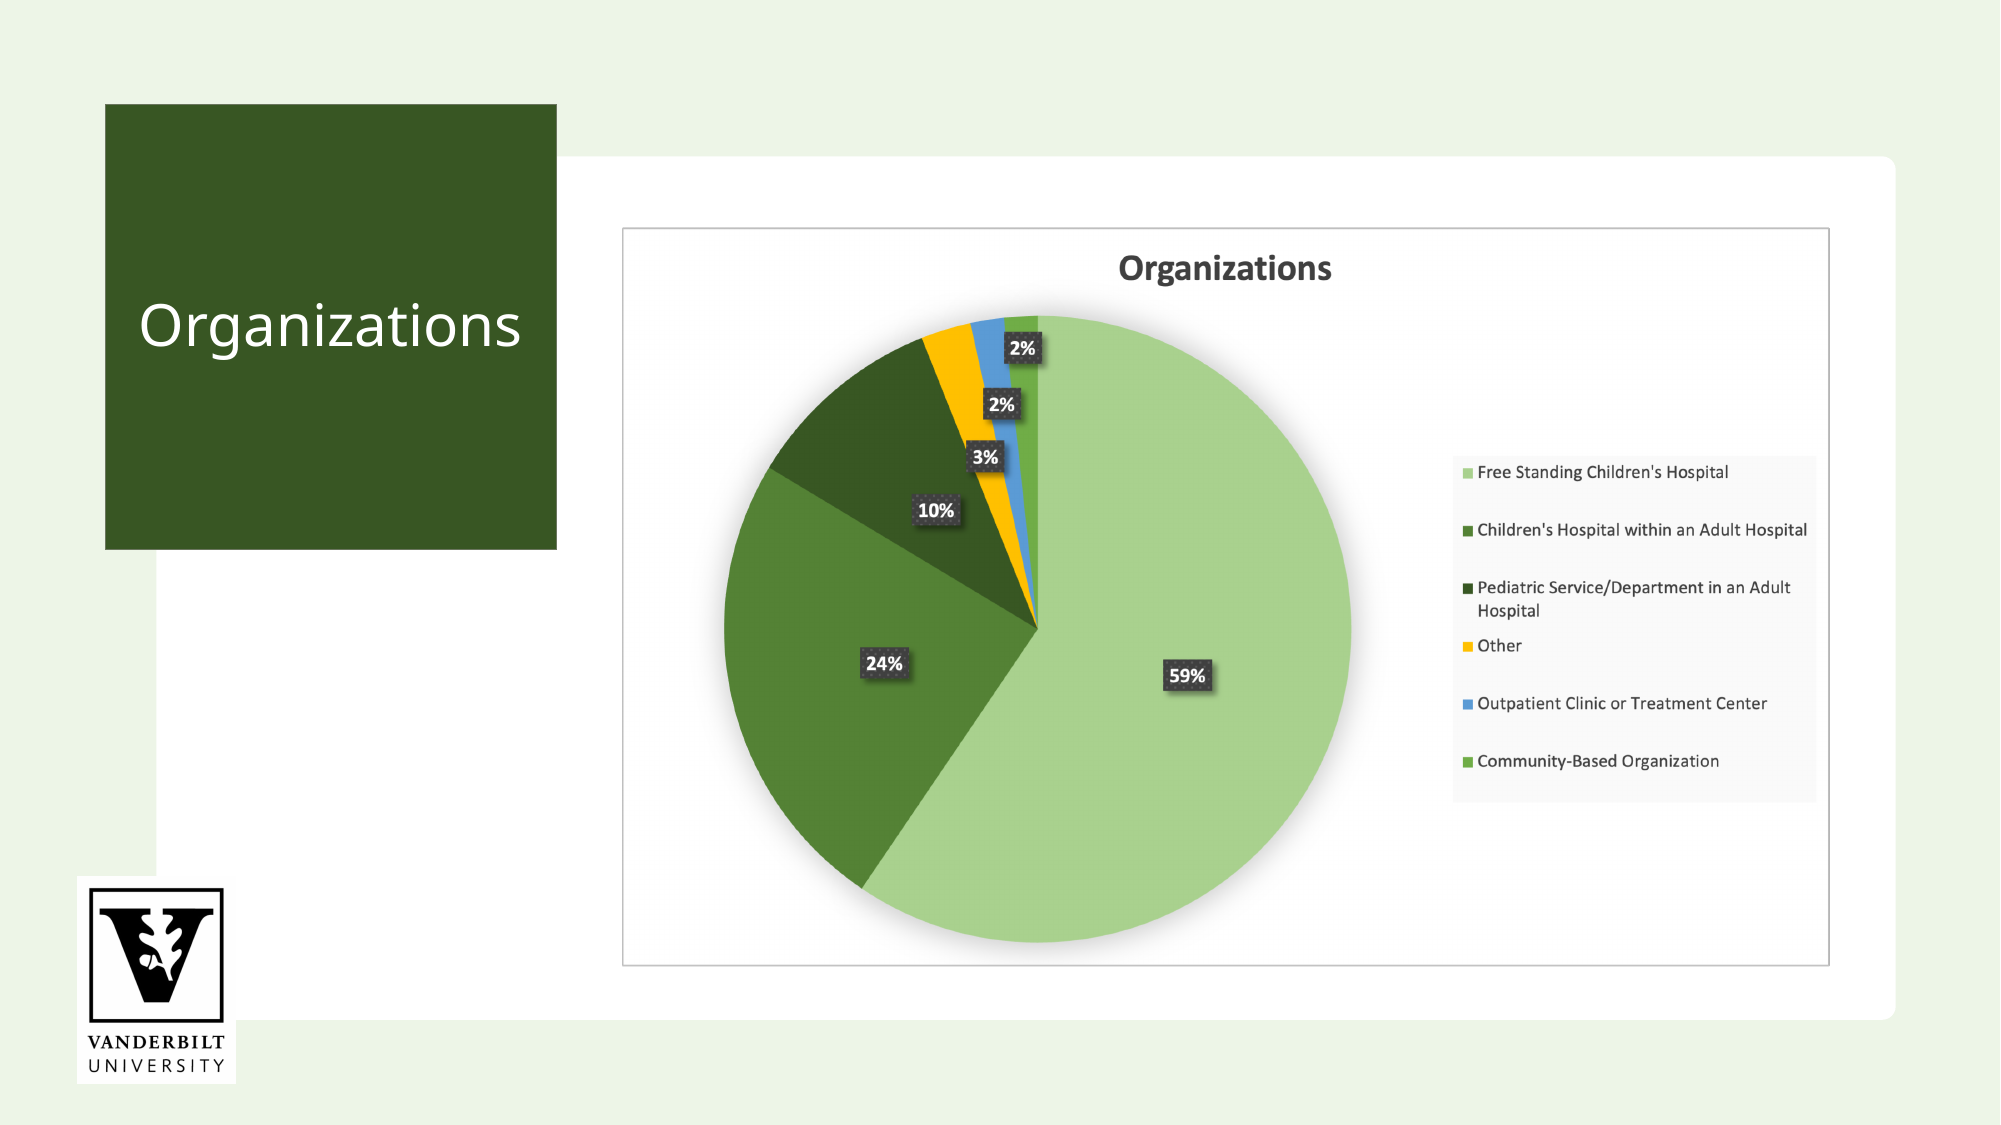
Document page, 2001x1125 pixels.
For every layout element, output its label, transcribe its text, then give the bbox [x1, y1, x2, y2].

picture [620, 226, 1832, 969]
picture [77, 876, 236, 1084]
title Organizations [105, 104, 557, 550]
text_box [155, 155, 1897, 1021]
